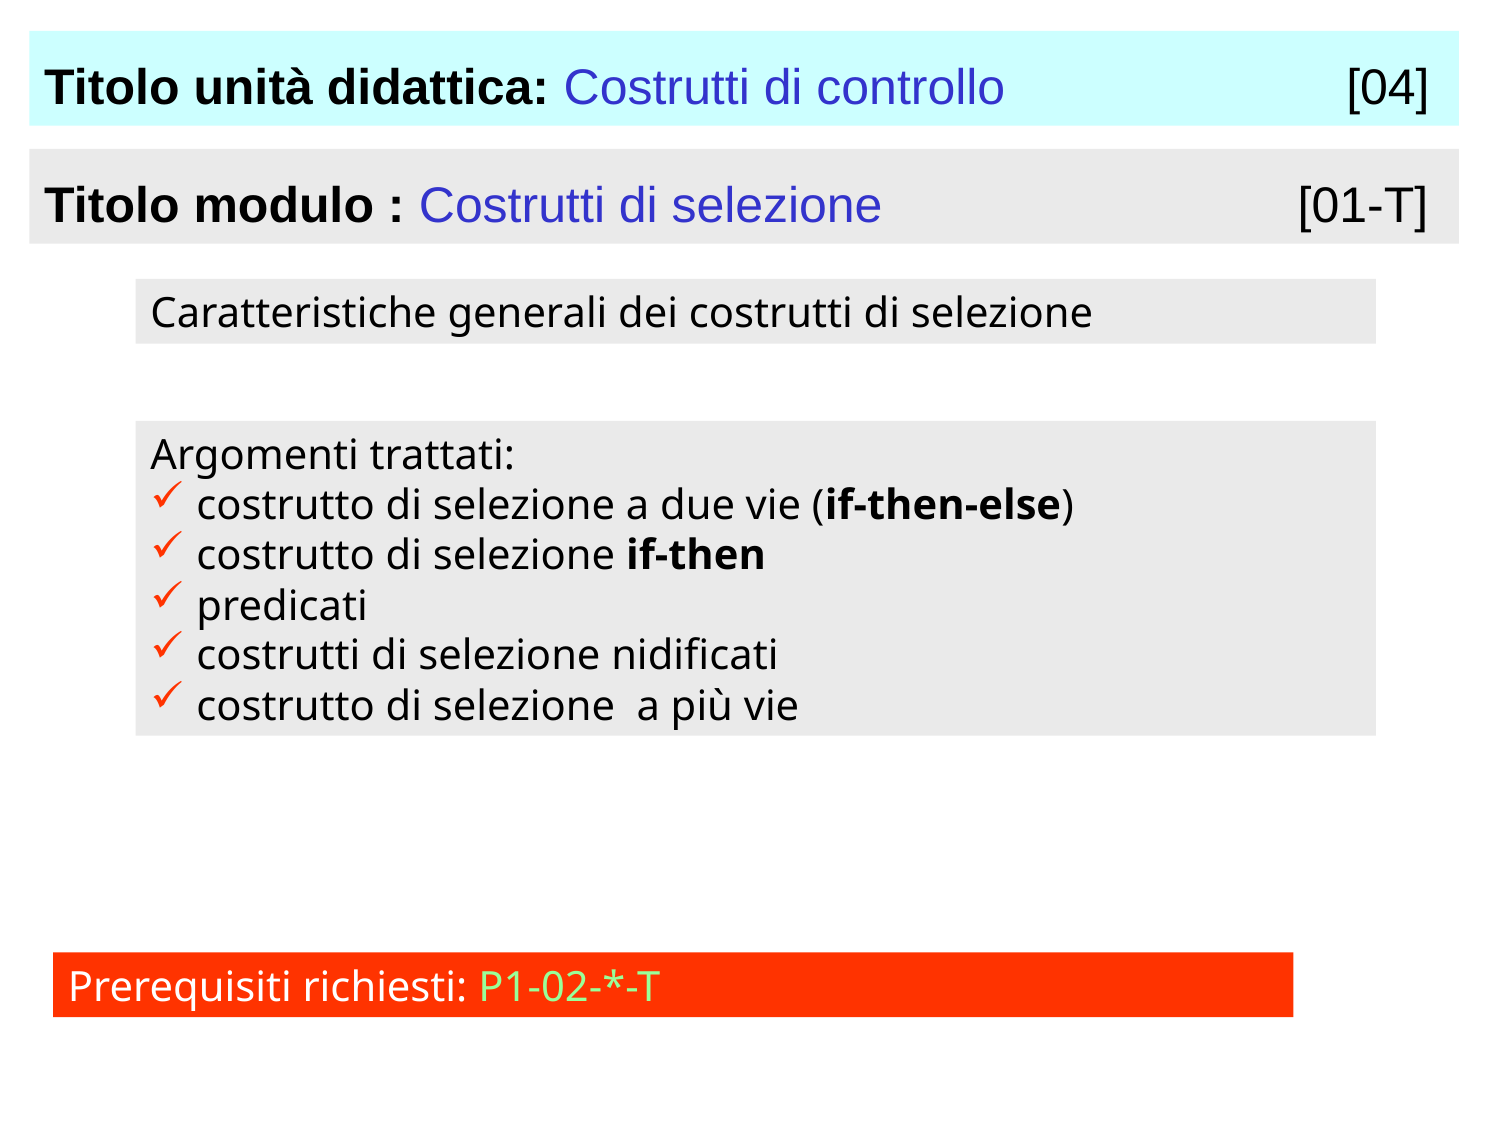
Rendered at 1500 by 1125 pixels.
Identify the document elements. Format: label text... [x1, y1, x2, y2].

text_box Caratteristiche generali dei costrutti di selezione [135, 278, 1376, 344]
text_box Titolo unità didattica: Costrutti di controllo [04] [29, 30, 1459, 126]
text_box Argomenti trattati: costrutto di selezione a due vie (if-then-else) costrutto di selezione if-then predicati costrutti di selezione nidificati costrutto di selezione a più vie [135, 420, 1376, 736]
text_box Prerequisiti richiesti: P1-02-*-T [53, 952, 1294, 1018]
text_box Titolo modulo : Costrutti di selezione [01-T] [29, 148, 1459, 244]
